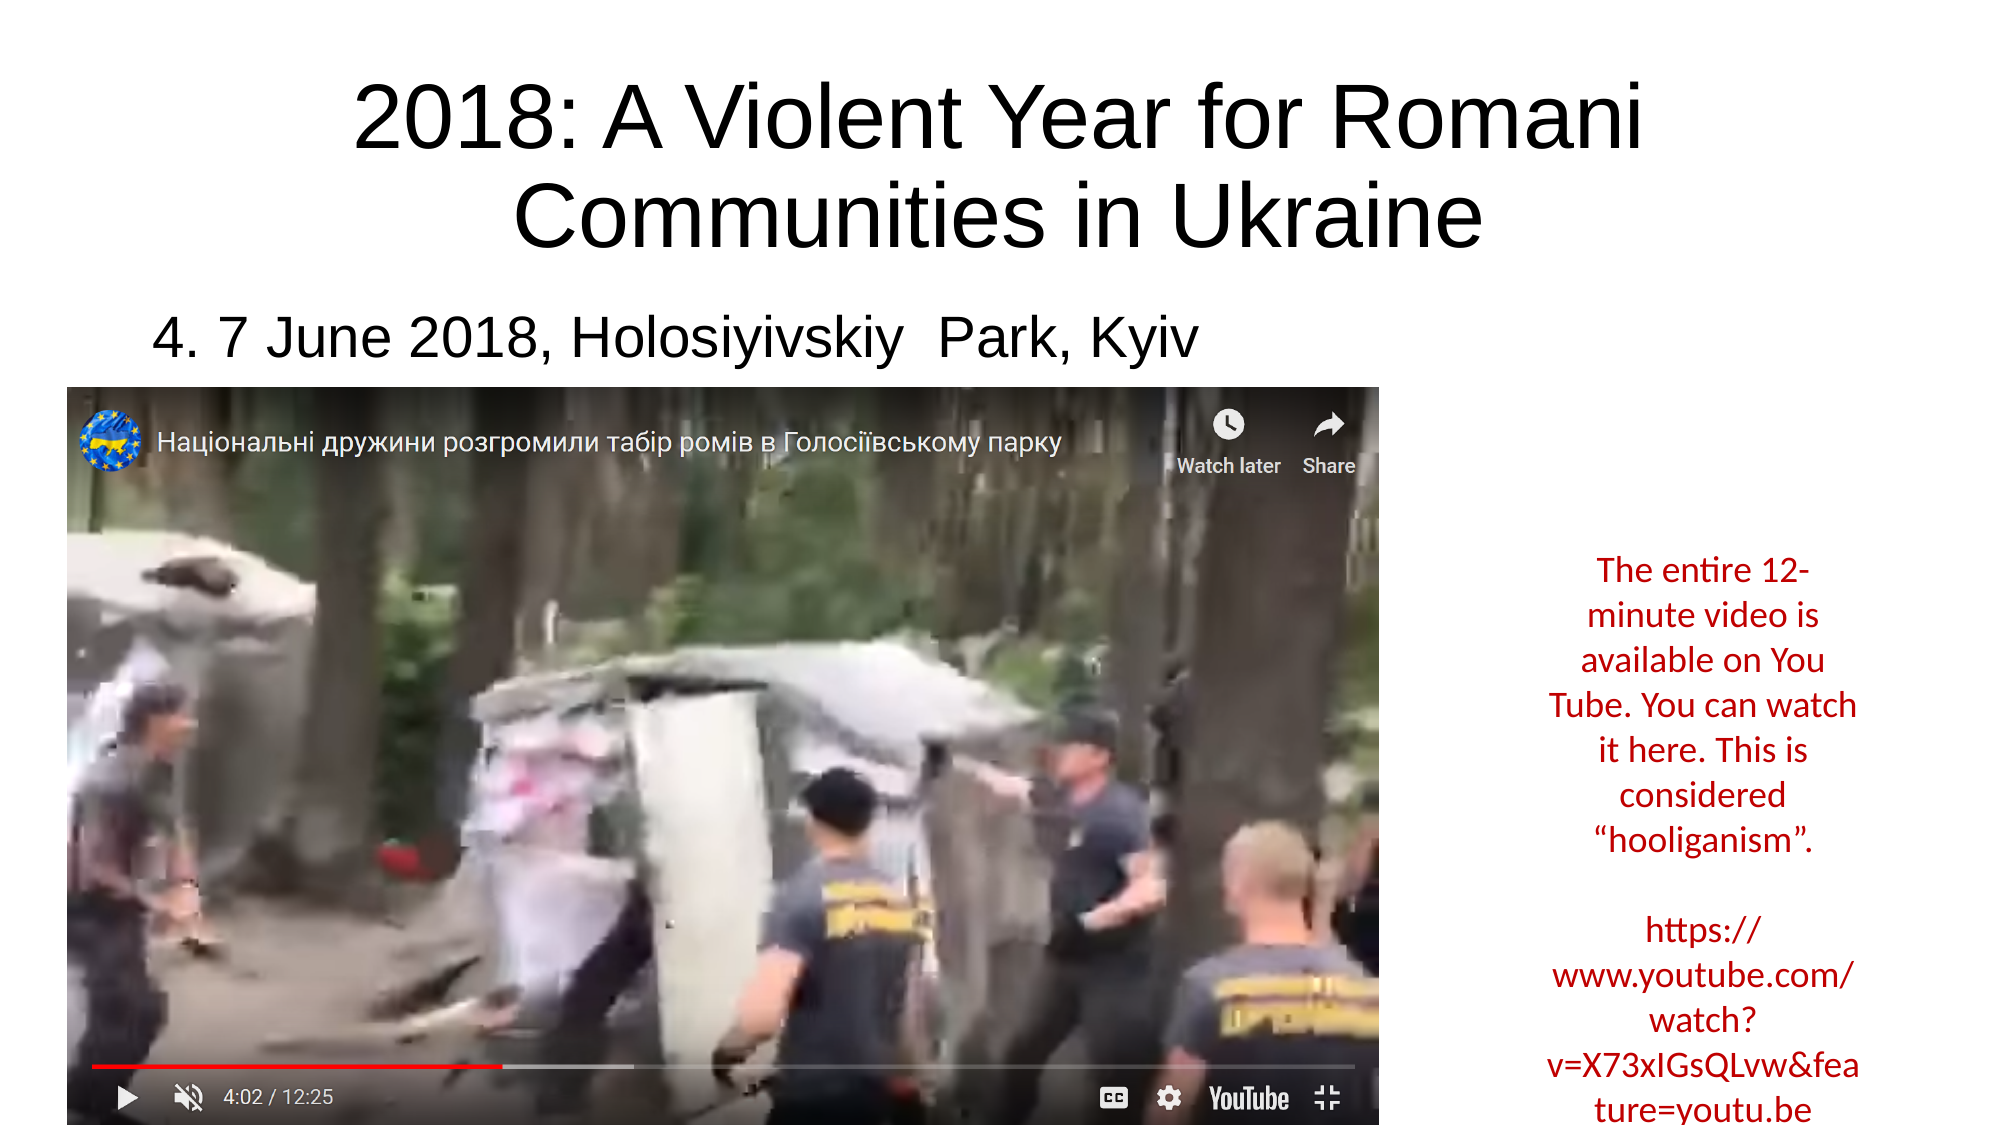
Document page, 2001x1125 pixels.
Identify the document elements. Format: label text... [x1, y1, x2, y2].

title 2018: A Violent Year for Romani Communities in Ukraine [137, 59, 1863, 278]
picture [67, 387, 1379, 1125]
list 4. 7 June 2018, Holosiyivskiy Park, Kyiv [137, 299, 1863, 1014]
text_box The entire 12-minute video is available on You Tube. You can watch it here. This is considered “hooliganism”. https://www.youtube.com/watch?v=X73xIGsQLvw&feature=youtu.be [1527, 537, 1880, 1125]
